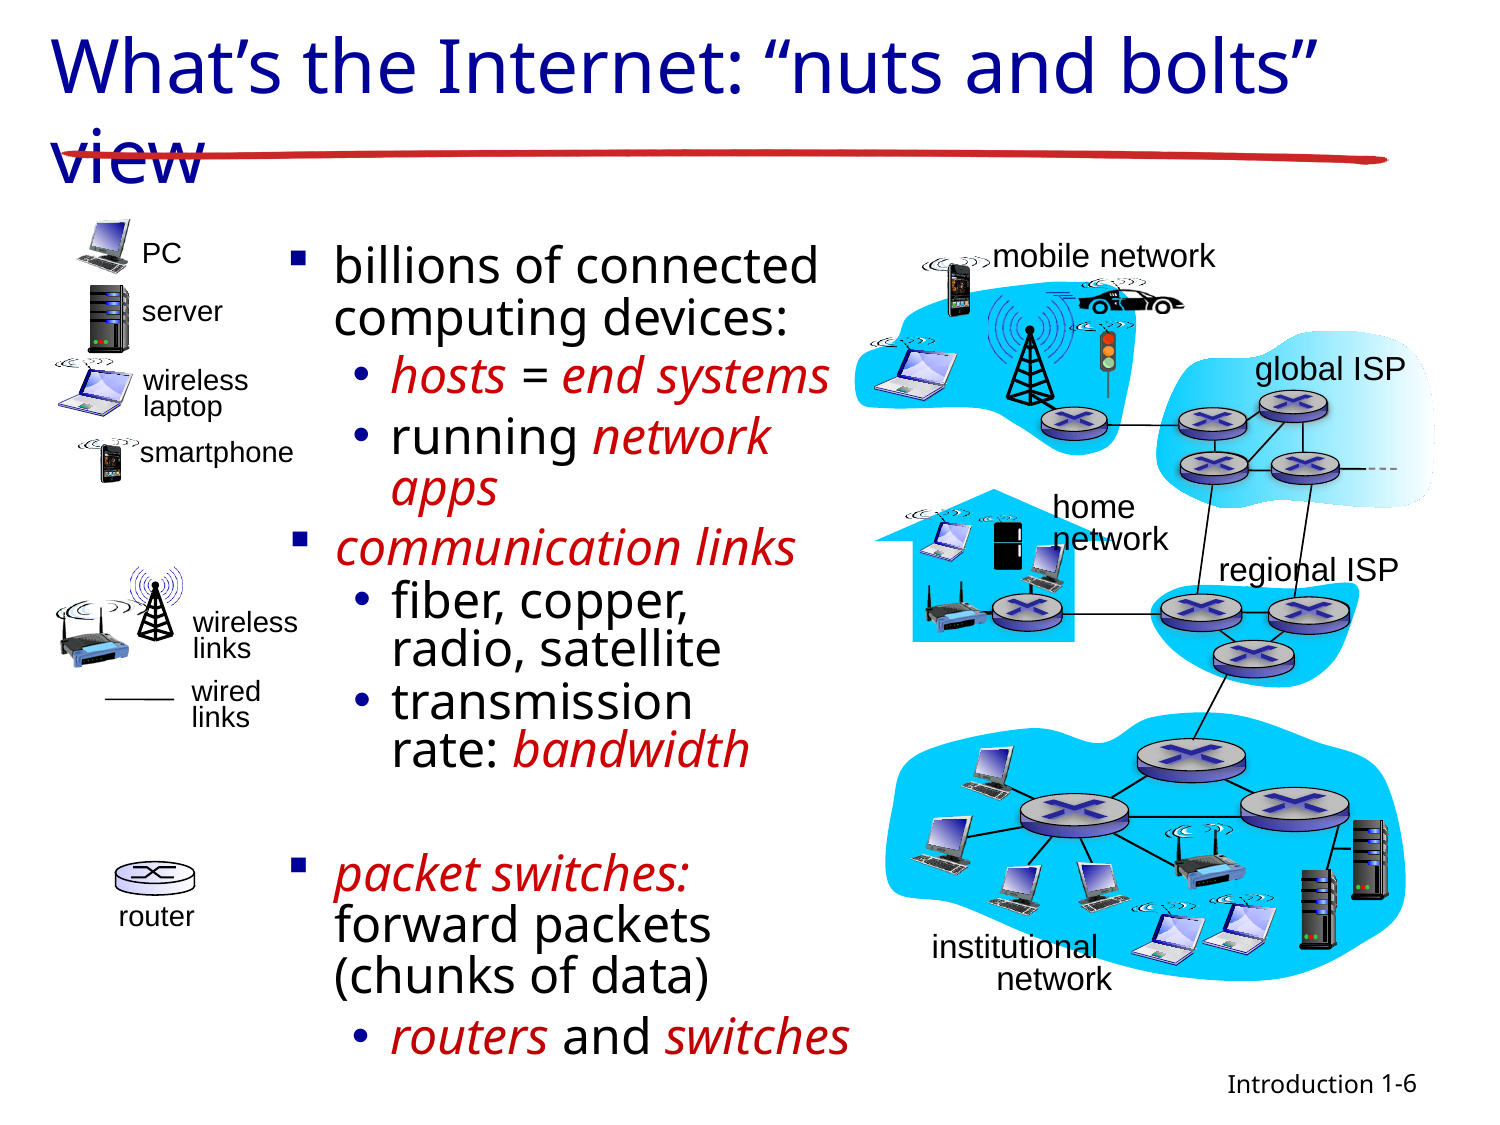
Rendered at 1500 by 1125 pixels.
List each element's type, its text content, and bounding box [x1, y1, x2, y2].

picture [53, 145, 1405, 170]
footer Introduction [914, 1060, 1391, 1109]
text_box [54, 216, 311, 484]
text_box communication links fiber, copper, radio, satellite transmission rate: bandwidth [273, 517, 827, 827]
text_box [853, 226, 1437, 1006]
text_box packet switches: forward packets (chunks of data) routers and switches [272, 843, 893, 1099]
slide_number 1-6 [1365, 1059, 1477, 1106]
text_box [103, 861, 211, 941]
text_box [55, 566, 314, 741]
title What’s the Internet: “nuts and bolts” view [34, 31, 1410, 185]
list billions of connected computing devices: hosts = end systems running network apps [315, 235, 848, 445]
